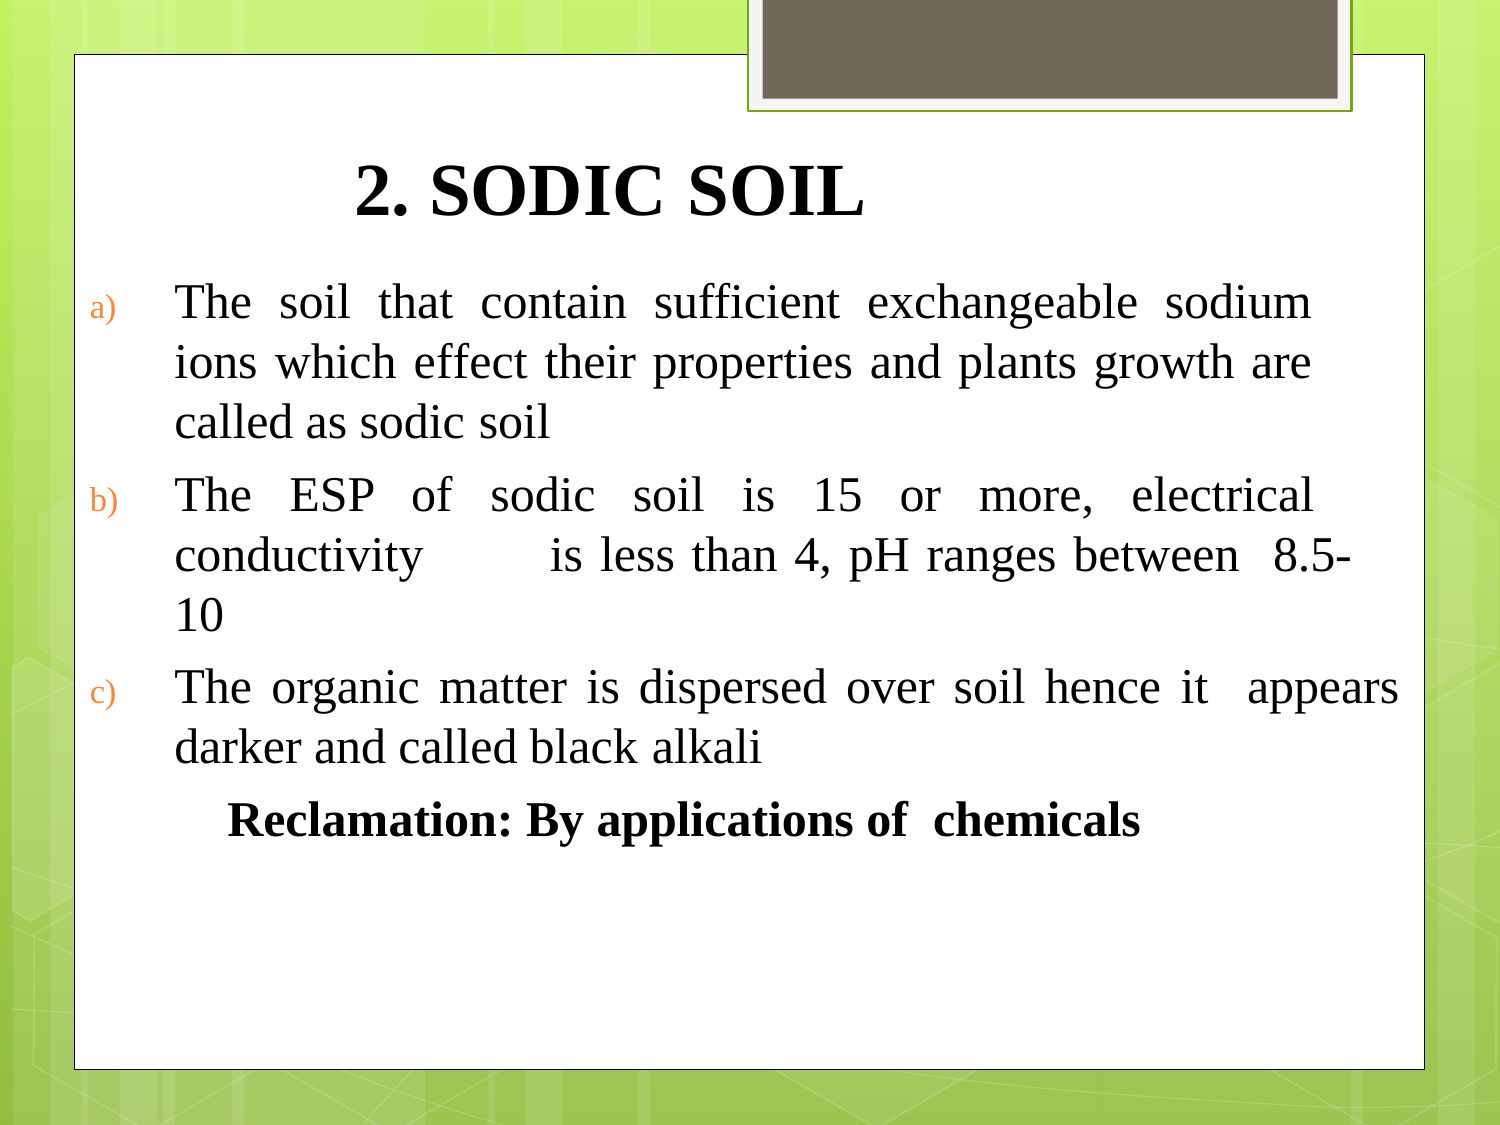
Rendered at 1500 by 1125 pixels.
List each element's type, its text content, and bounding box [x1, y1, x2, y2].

text_box The soil that contain sufficient exchangeable sodium ions which effect their properties and plants growth are called as sodic soil The ESP of sodic soil is 15 or more, electrical conductivity is less than 4, pH ranges between 8.5-10 The organic matter is dispersed over soil hence it appears darker and called black alkali Reclamation: By applications of chemicals [87, 266, 1400, 847]
title 2. SODIC SOIL [352, 40, 1002, 231]
